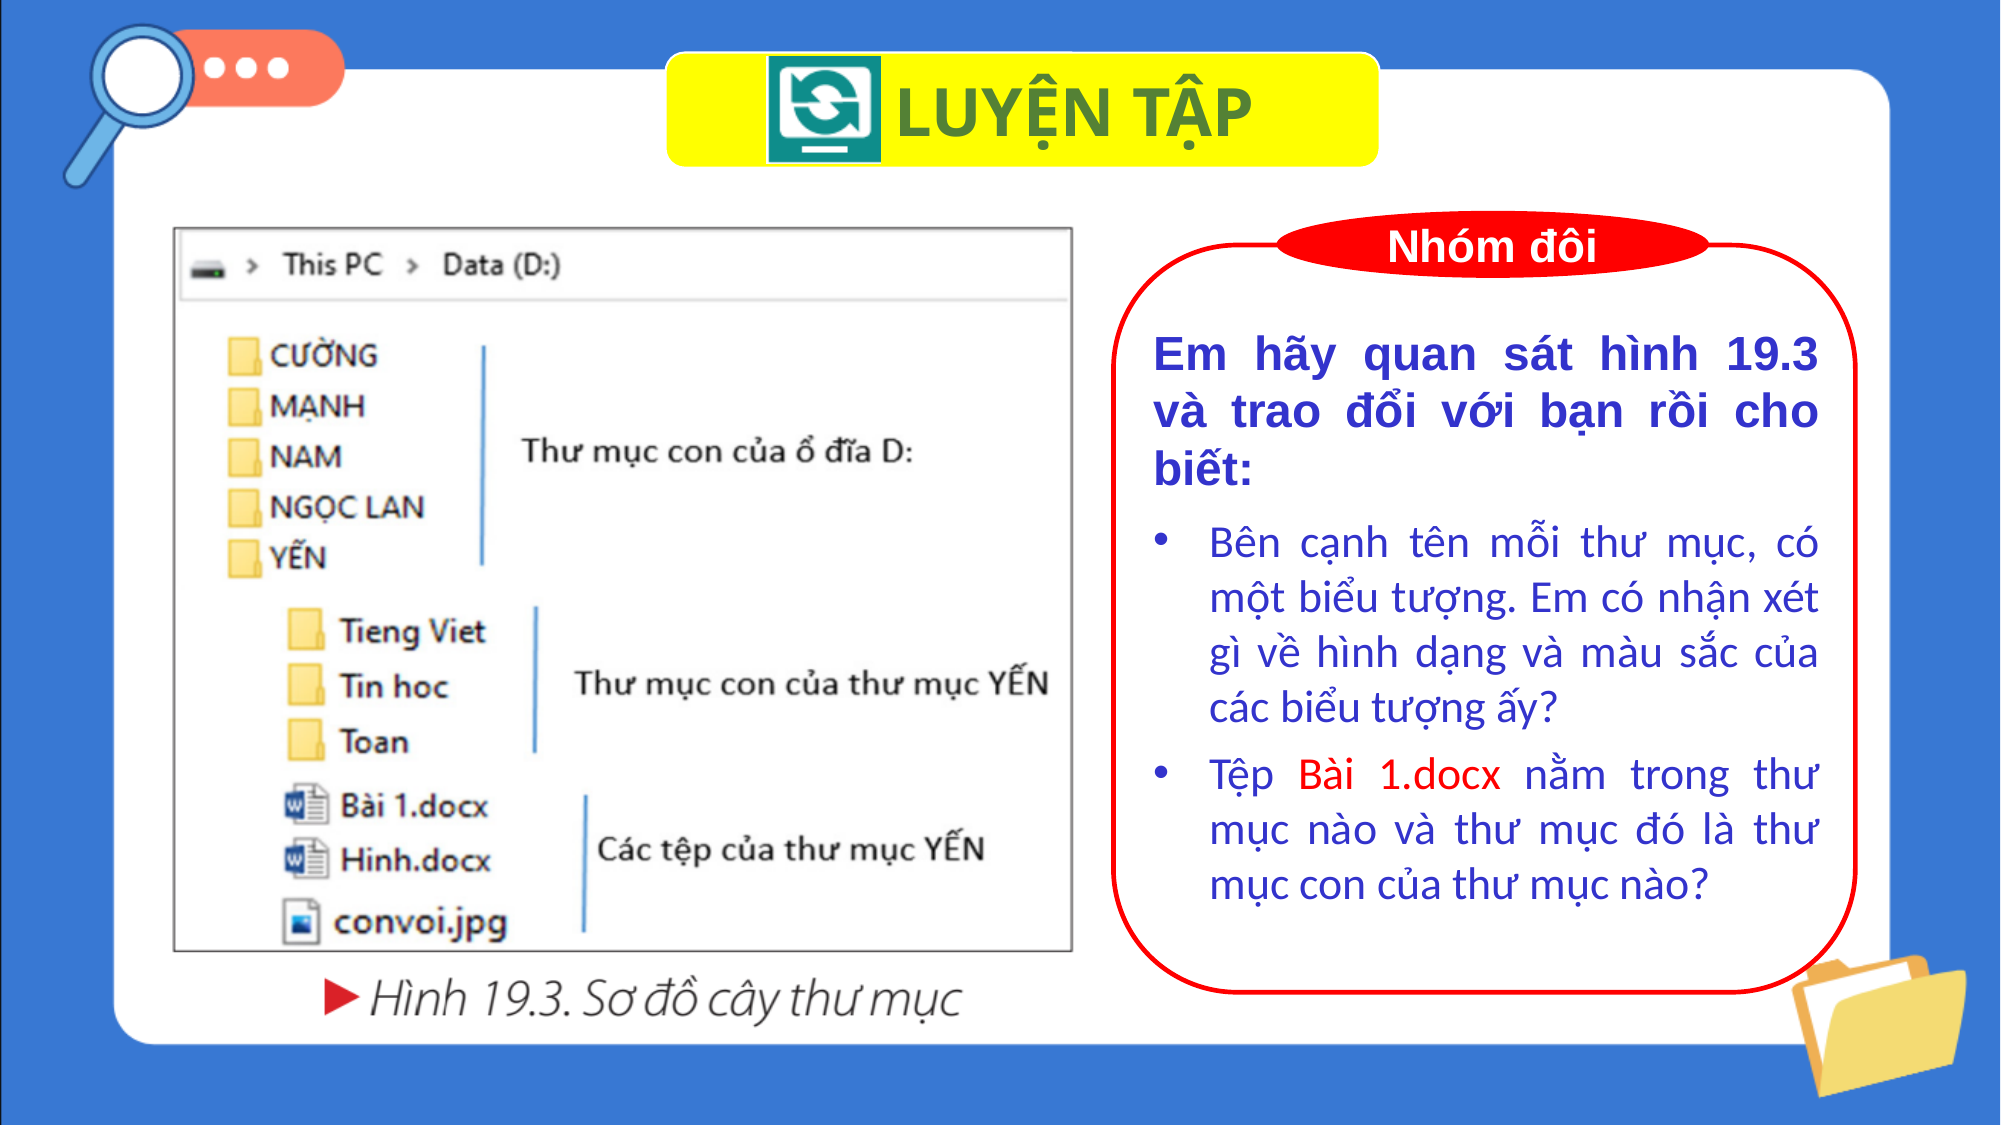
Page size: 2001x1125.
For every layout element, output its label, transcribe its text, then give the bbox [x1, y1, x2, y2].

text_box LUYỆN TẬP [665, 52, 1380, 168]
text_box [1113, 210, 1856, 993]
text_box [165, 220, 1078, 1033]
picture [0, 0, 2001, 1125]
